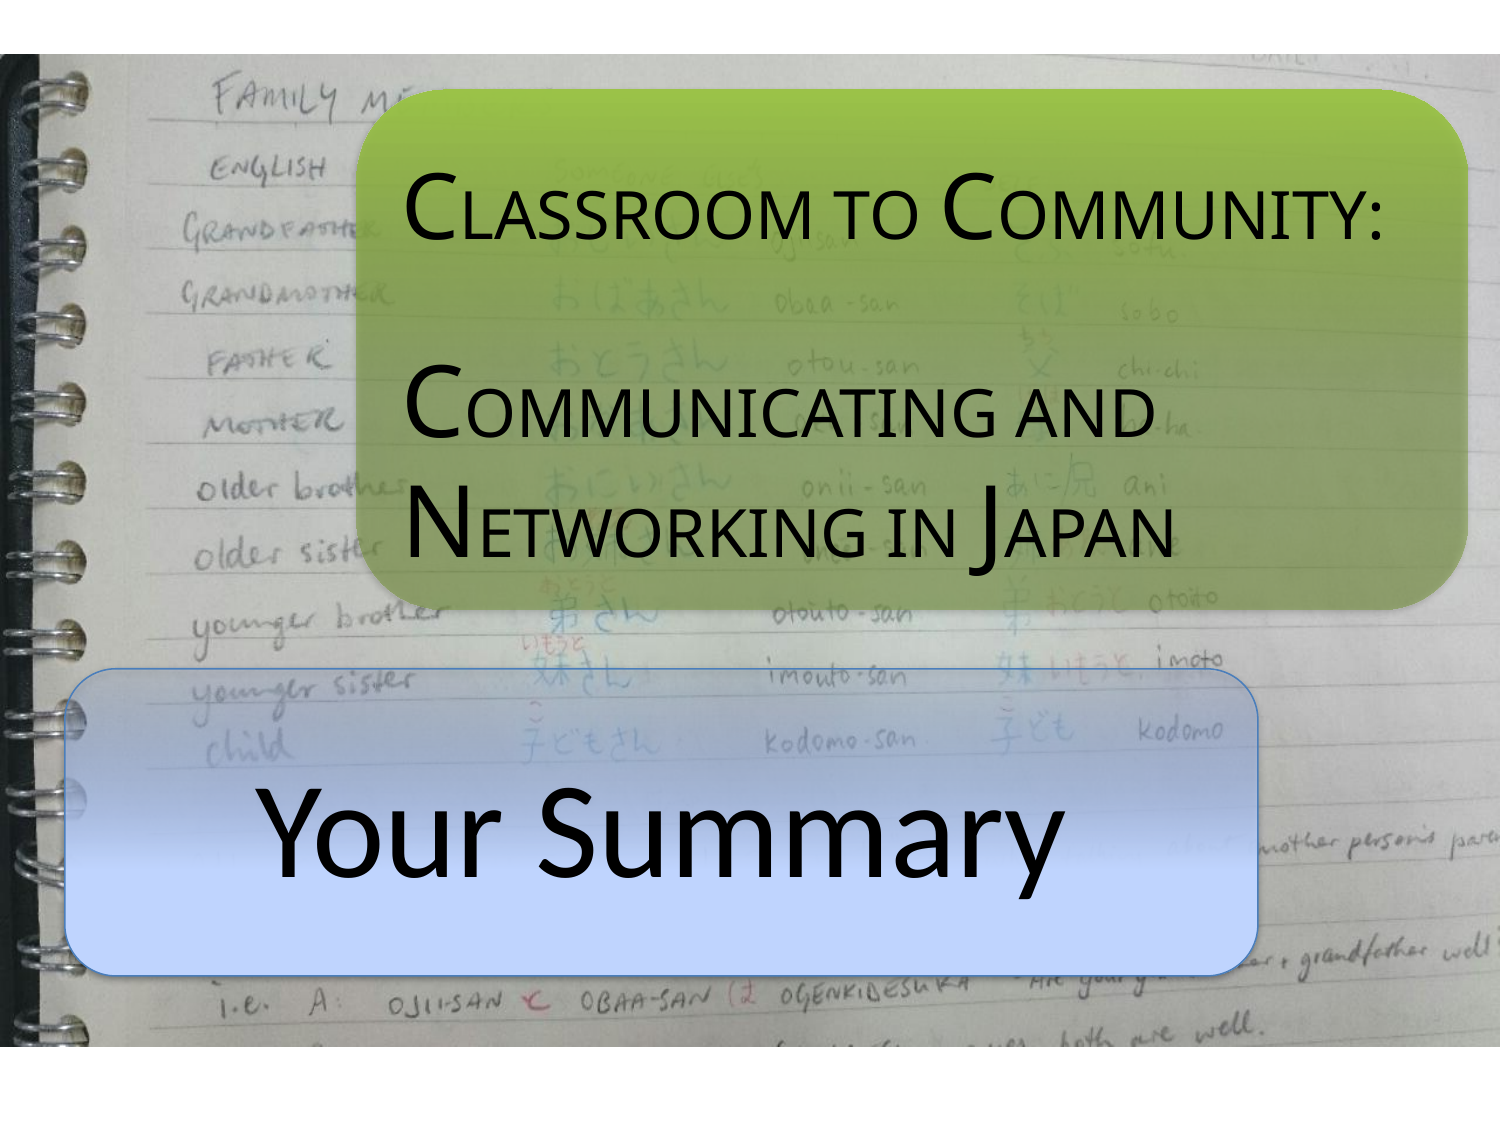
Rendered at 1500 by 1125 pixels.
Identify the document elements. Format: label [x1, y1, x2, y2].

picture [0, 54, 1500, 1047]
